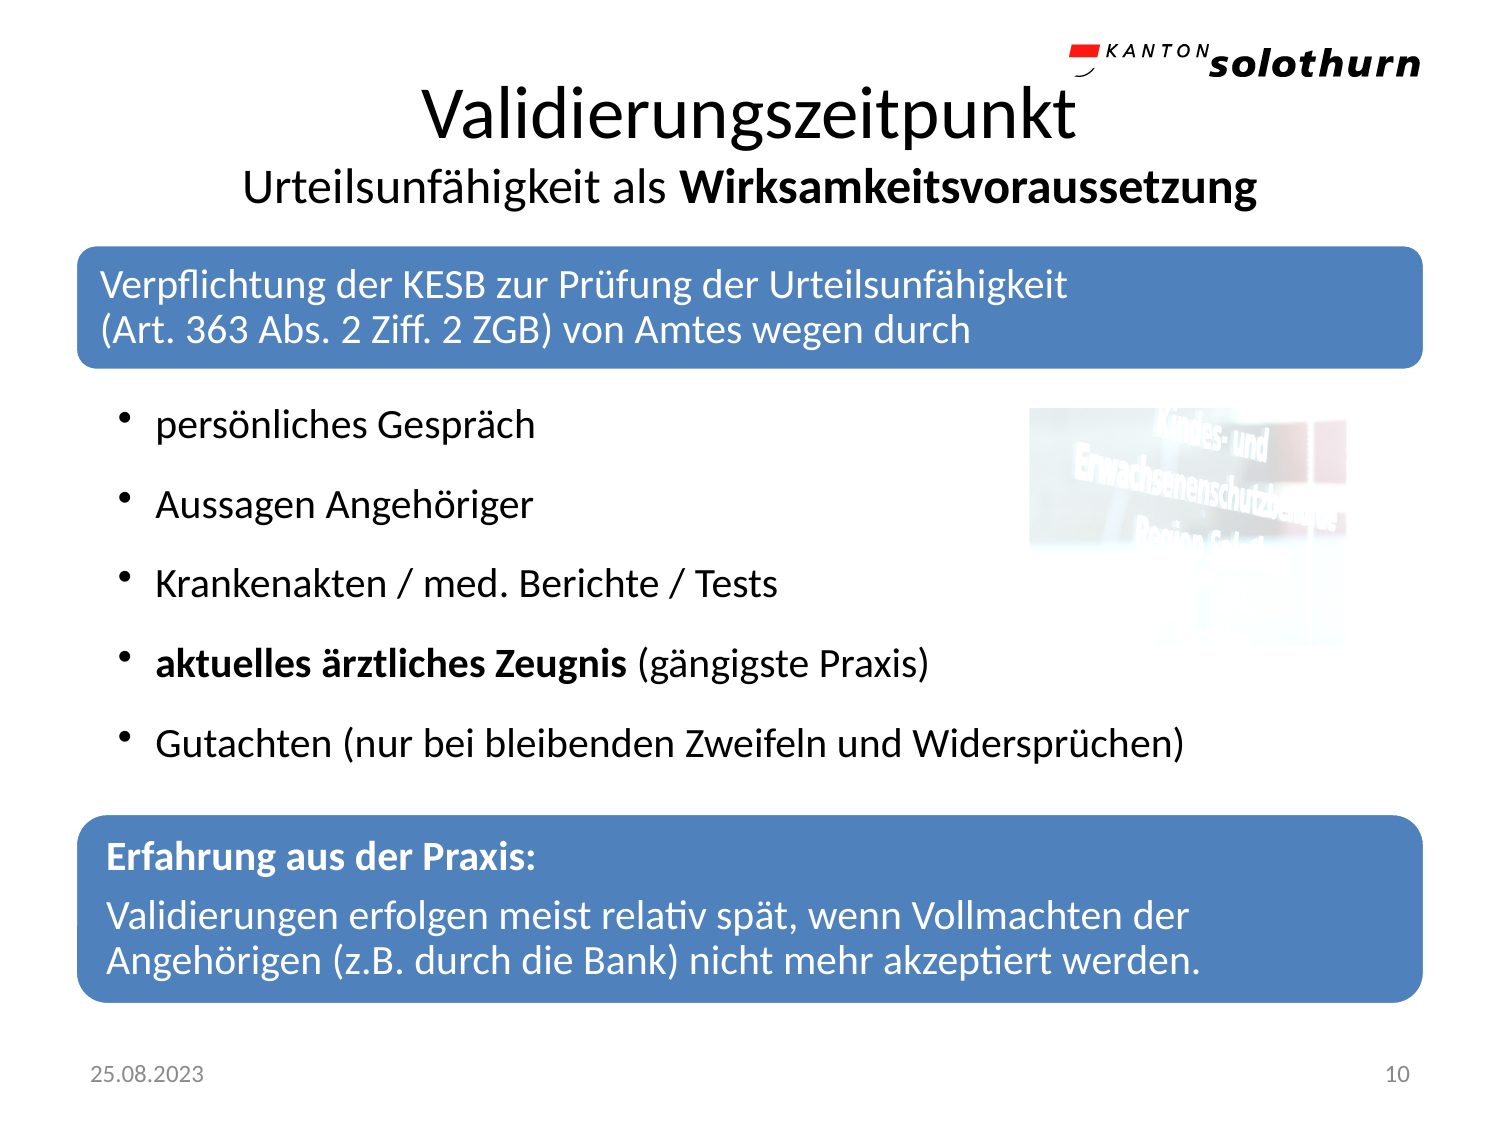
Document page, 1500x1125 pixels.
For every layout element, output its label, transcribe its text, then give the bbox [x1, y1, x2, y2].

title Validierungszeitpunkt Urteilsunfähigkeit als Wirksamkeitsvoraussetzung [75, 45, 1425, 231]
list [74, 232, 1426, 1006]
picture [1029, 408, 1426, 646]
slide_number 10 [1074, 1042, 1425, 1103]
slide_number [75, 1042, 425, 1103]
